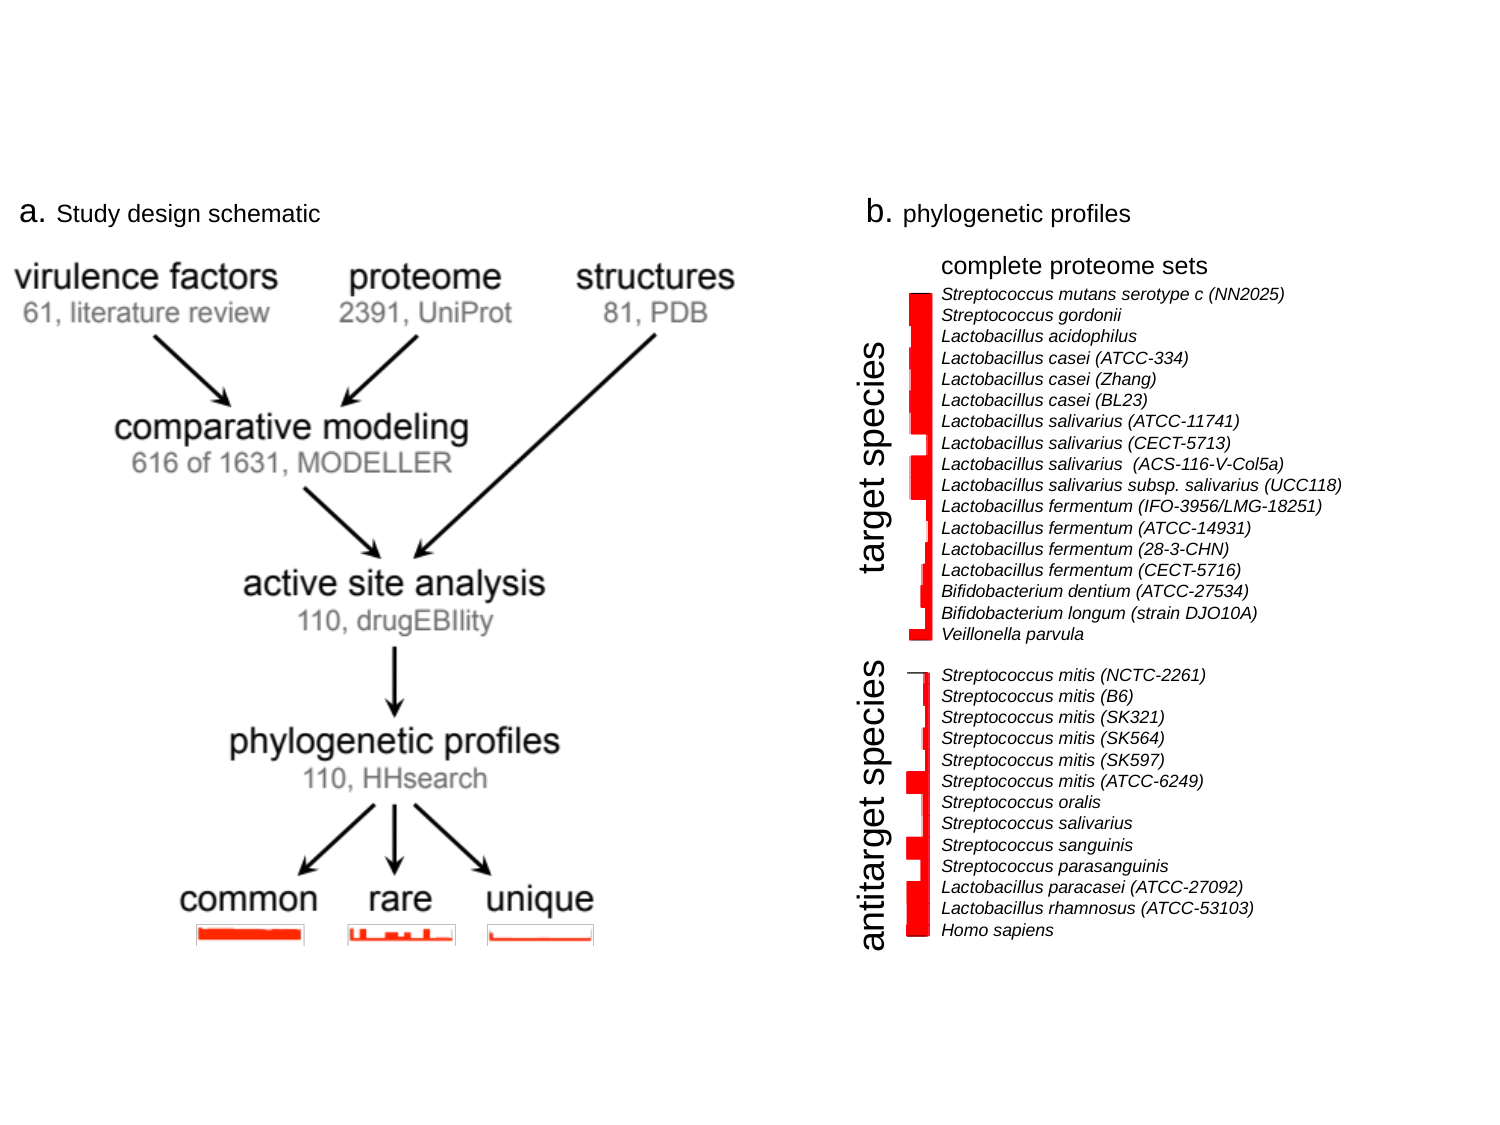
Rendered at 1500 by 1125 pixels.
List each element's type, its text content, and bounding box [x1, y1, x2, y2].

text_box Streptococcus mitis (NCTC-2261) Streptococcus mitis (B6) Streptococcus mitis (SK321) Streptococcus mitis (SK564) Streptococcus mitis (SK597) Streptococcus mitis (ATCC-6249) Streptococcus oralis Streptococcus salivarius Streptococcus sanguinis Streptococcus parasanguinis Lactobacillus paracasei (ATCC-27092) Lactobacillus rhamnosus (ATCC-53103) Homo sapiens [926, 655, 1413, 947]
picture [901, 290, 940, 938]
text_box a. Study design schematic [4, 181, 337, 237]
text_box b. phylogenetic profiles [851, 181, 1147, 237]
text_box complete proteome sets [859, 241, 1291, 287]
text_box target species [838, 288, 899, 627]
picture [0, 245, 751, 946]
text_box antitarget species [838, 637, 899, 976]
text_box Streptococcus mutans serotype c (NN2025) Streptococcus gordonii Lactobacillus acidophilus Lactobacillus casei (ATCC-334) Lactobacillus casei (Zhang) Lactobacillus casei (BL23) Lactobacillus salivarius (ATCC-11741) Lactobacillus salivarius (CECT-5713) Lactobacillus salivarius (ACS-116-V-Col5a) Lactobacillus salivarius subsp. salivarius (UCC118) Lactobacillus fermentum (IFO-3956/LMG-18251) Lactobacillus fermentum (ATCC-14931) Lactobacillus fermentum (28-3-CHN) Lactobacillus fermentum (CECT-5716) Bifidobacterium dentium (ATCC-27534) Bifidobacterium longum (strain DJO10A) Veillonella parvula [926, 275, 1413, 652]
